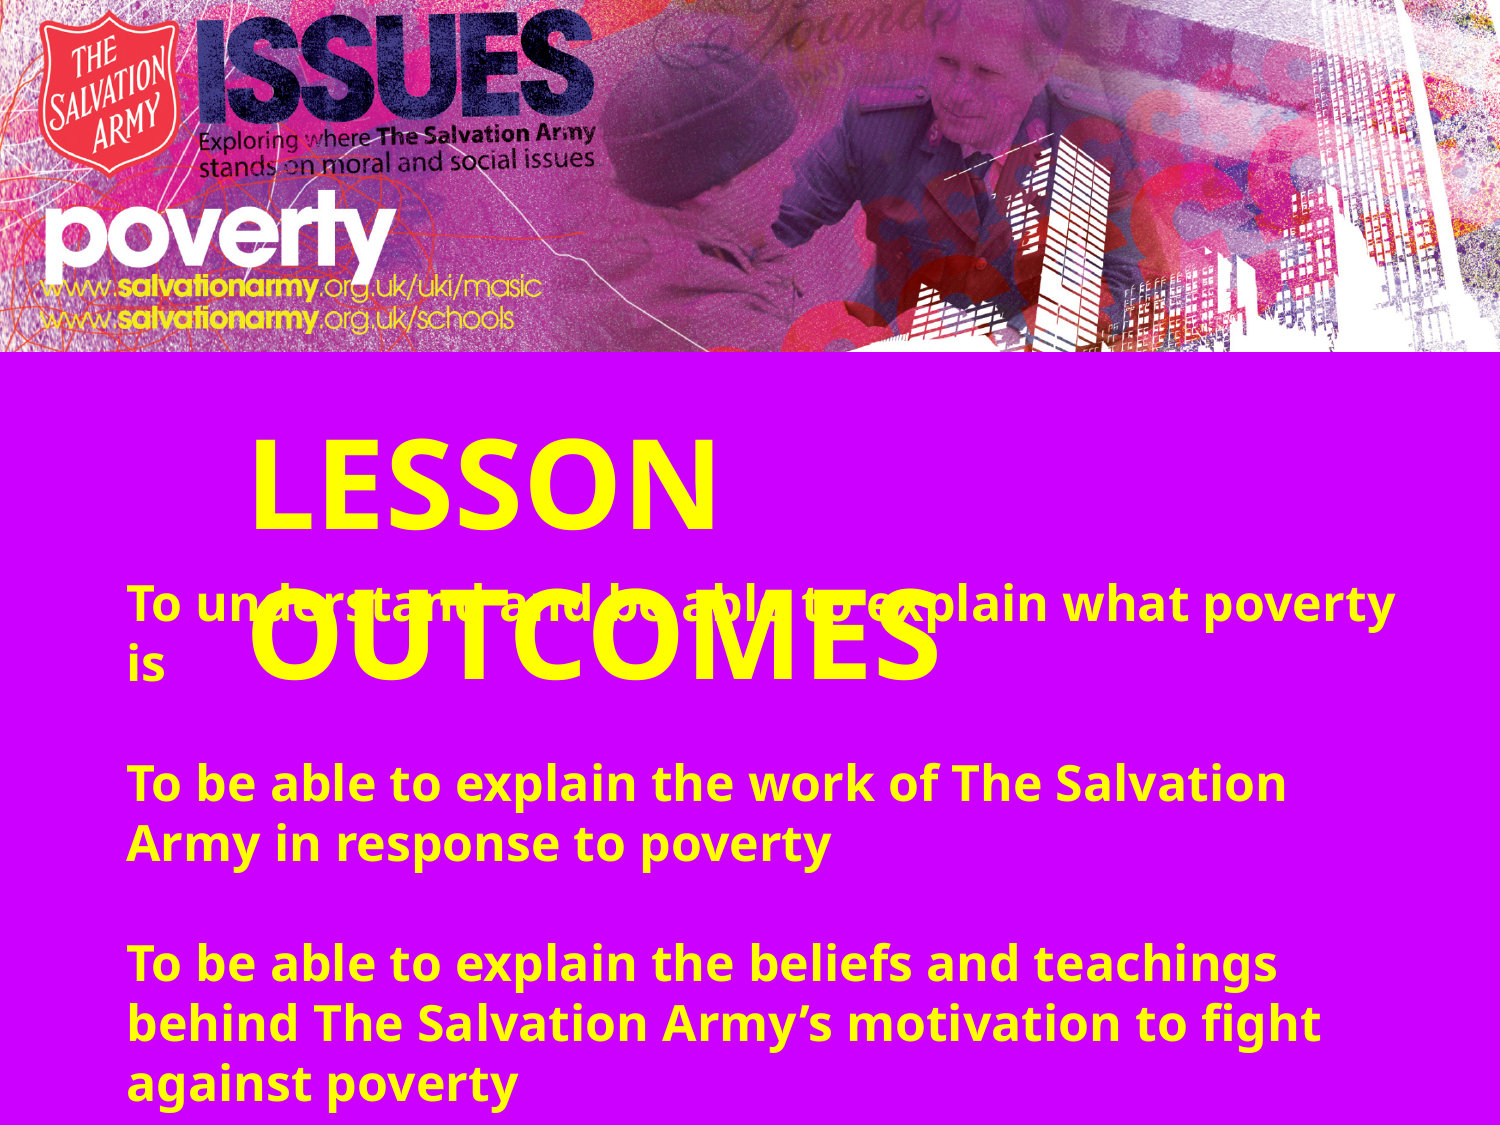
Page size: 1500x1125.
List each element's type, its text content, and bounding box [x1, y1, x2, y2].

text_box To understand and be able to explain what poverty is To be able to explain the work of The Salvation Army in response to poverty To be able to explain the beliefs and teachings behind The Salvation Army’s motivation to fight against poverty [111, 563, 1447, 1125]
picture [0, 0, 1500, 352]
text_box LESSON OUTCOMES [230, 397, 1400, 563]
